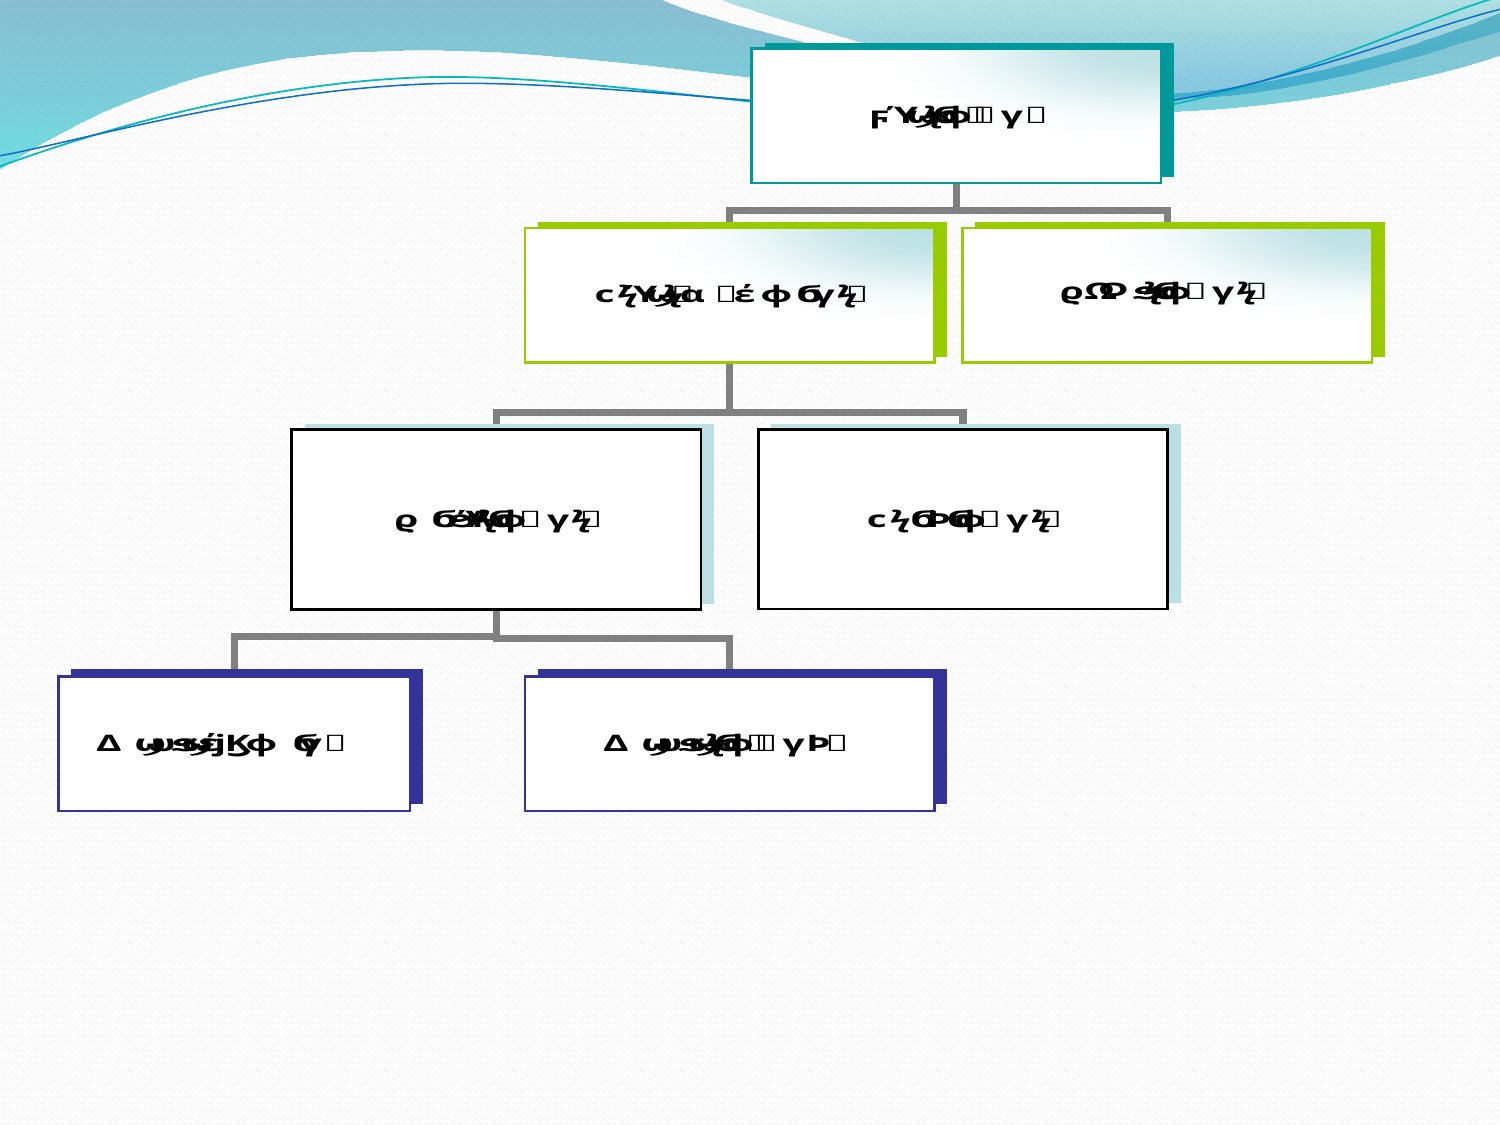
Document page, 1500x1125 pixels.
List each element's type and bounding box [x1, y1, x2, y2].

list [0, 42, 1400, 1038]
